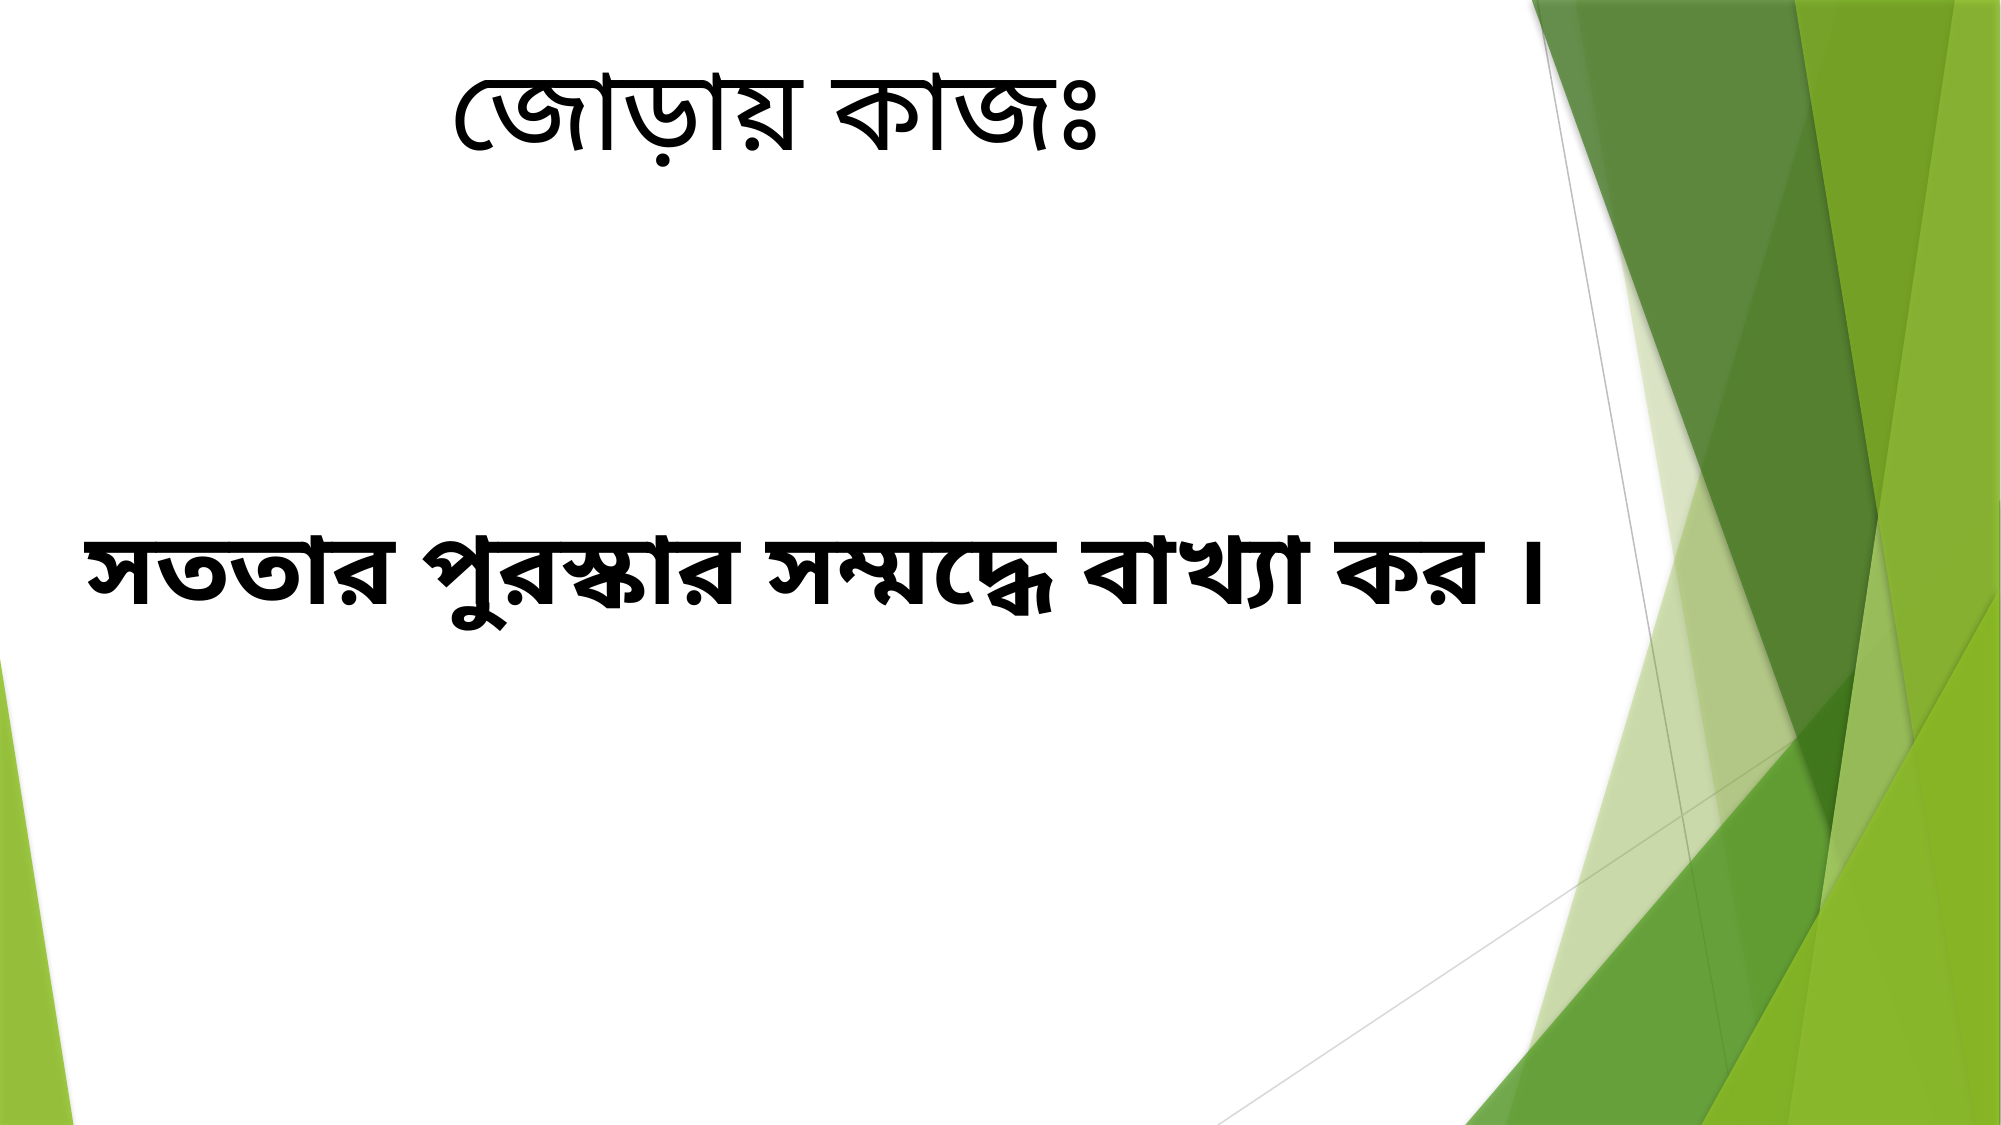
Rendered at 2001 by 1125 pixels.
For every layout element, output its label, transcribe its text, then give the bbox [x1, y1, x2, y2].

text_box জোড়ায় কাজঃ [435, 30, 1121, 181]
text_box সততার পুরস্কার সম্মদ্ধে বাখ্যা কর । [70, 497, 1592, 633]
